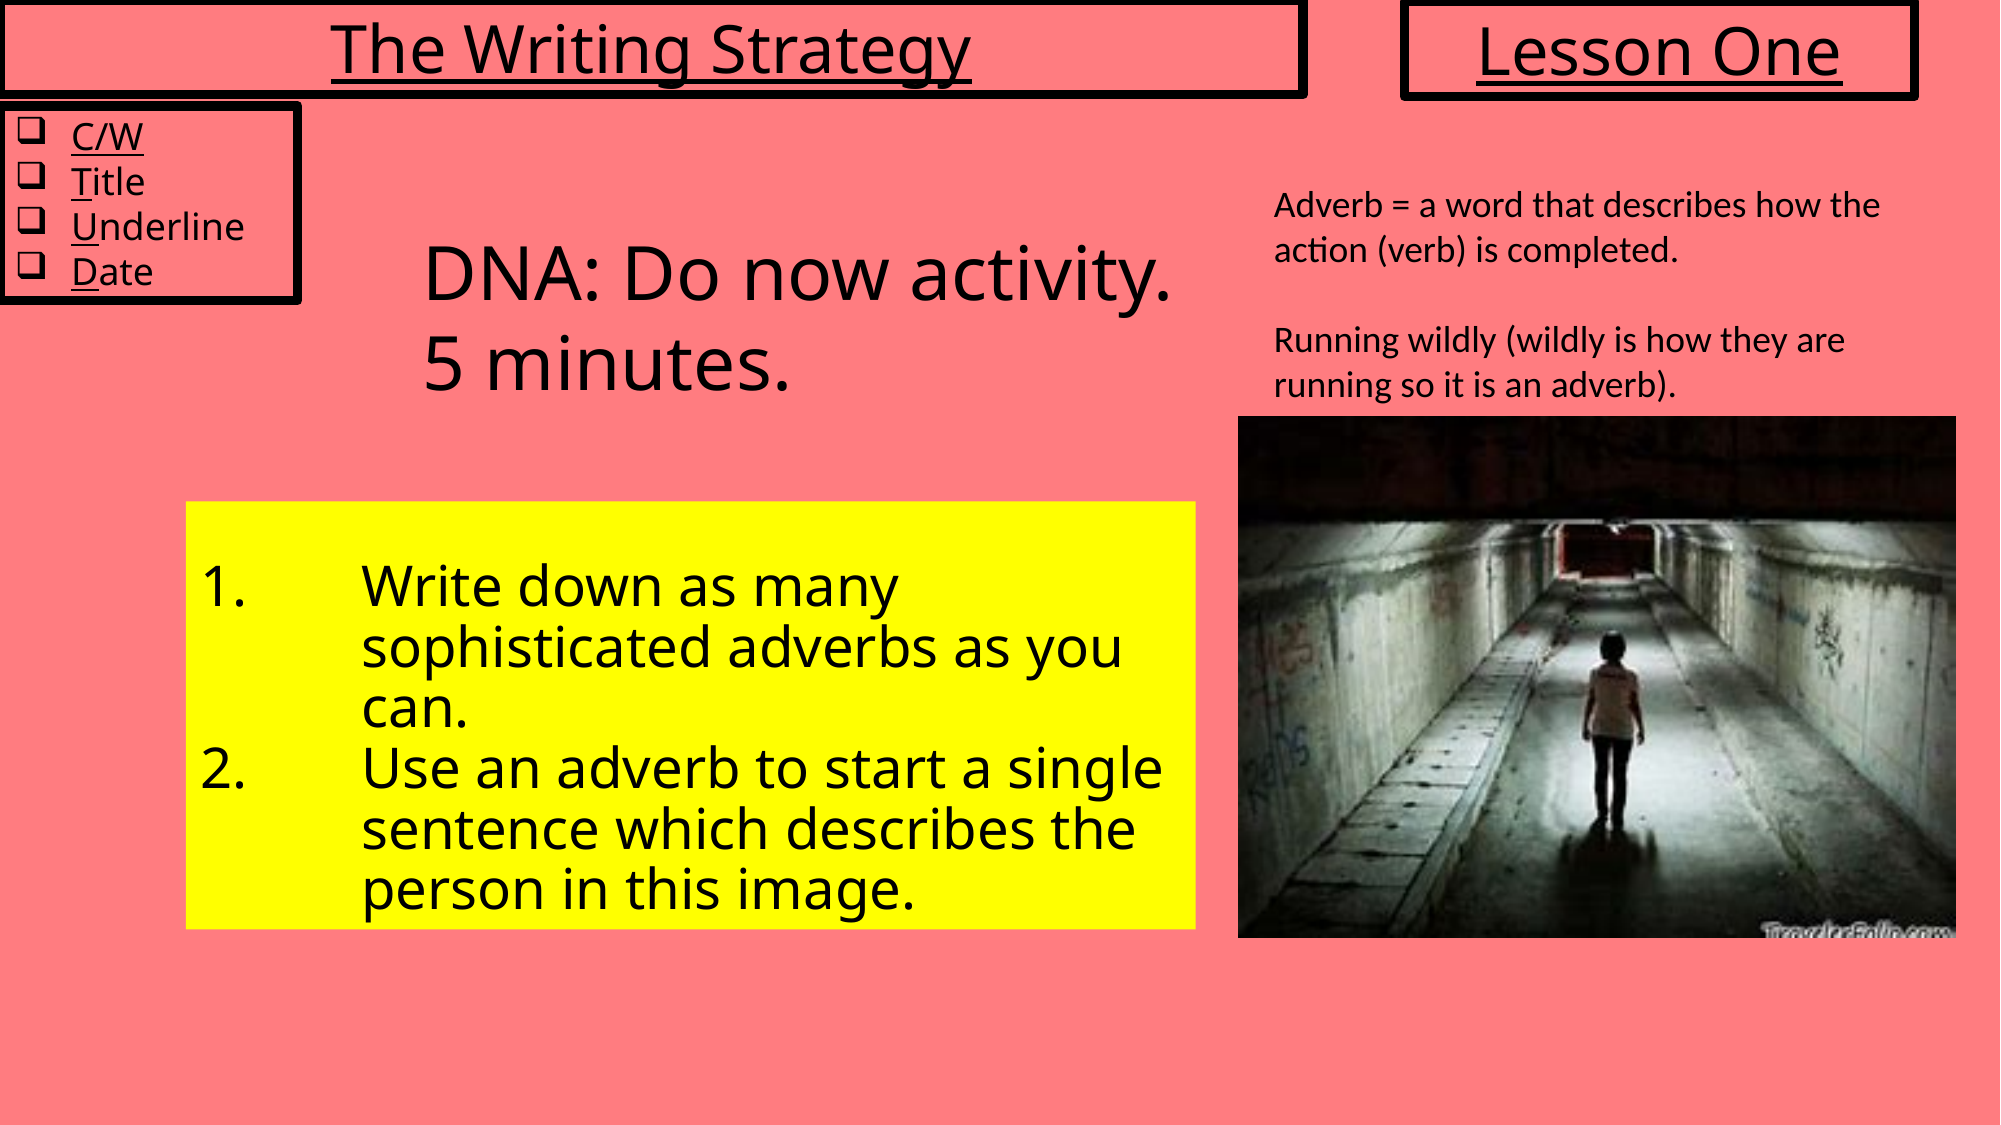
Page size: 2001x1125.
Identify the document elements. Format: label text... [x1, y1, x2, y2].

text_box C/W Title Underline Date [0, 105, 298, 301]
text_box DNA: Do now activity. 5 minutes. [407, 218, 1892, 414]
text_box Adverb = a word that describes how the action (verb) is completed. Running wildly (wildly is how they are running so it is an adverb). [1259, 172, 1936, 413]
text_box Write down as many sophisticated adverbs as you can. Use an adverb to start a single sentence which describes the person in this image. [185, 501, 1196, 930]
text_box The Writing Strategy [0, 0, 1303, 95]
picture [1238, 416, 1956, 938]
text_box Lesson One [1404, 1, 1915, 97]
